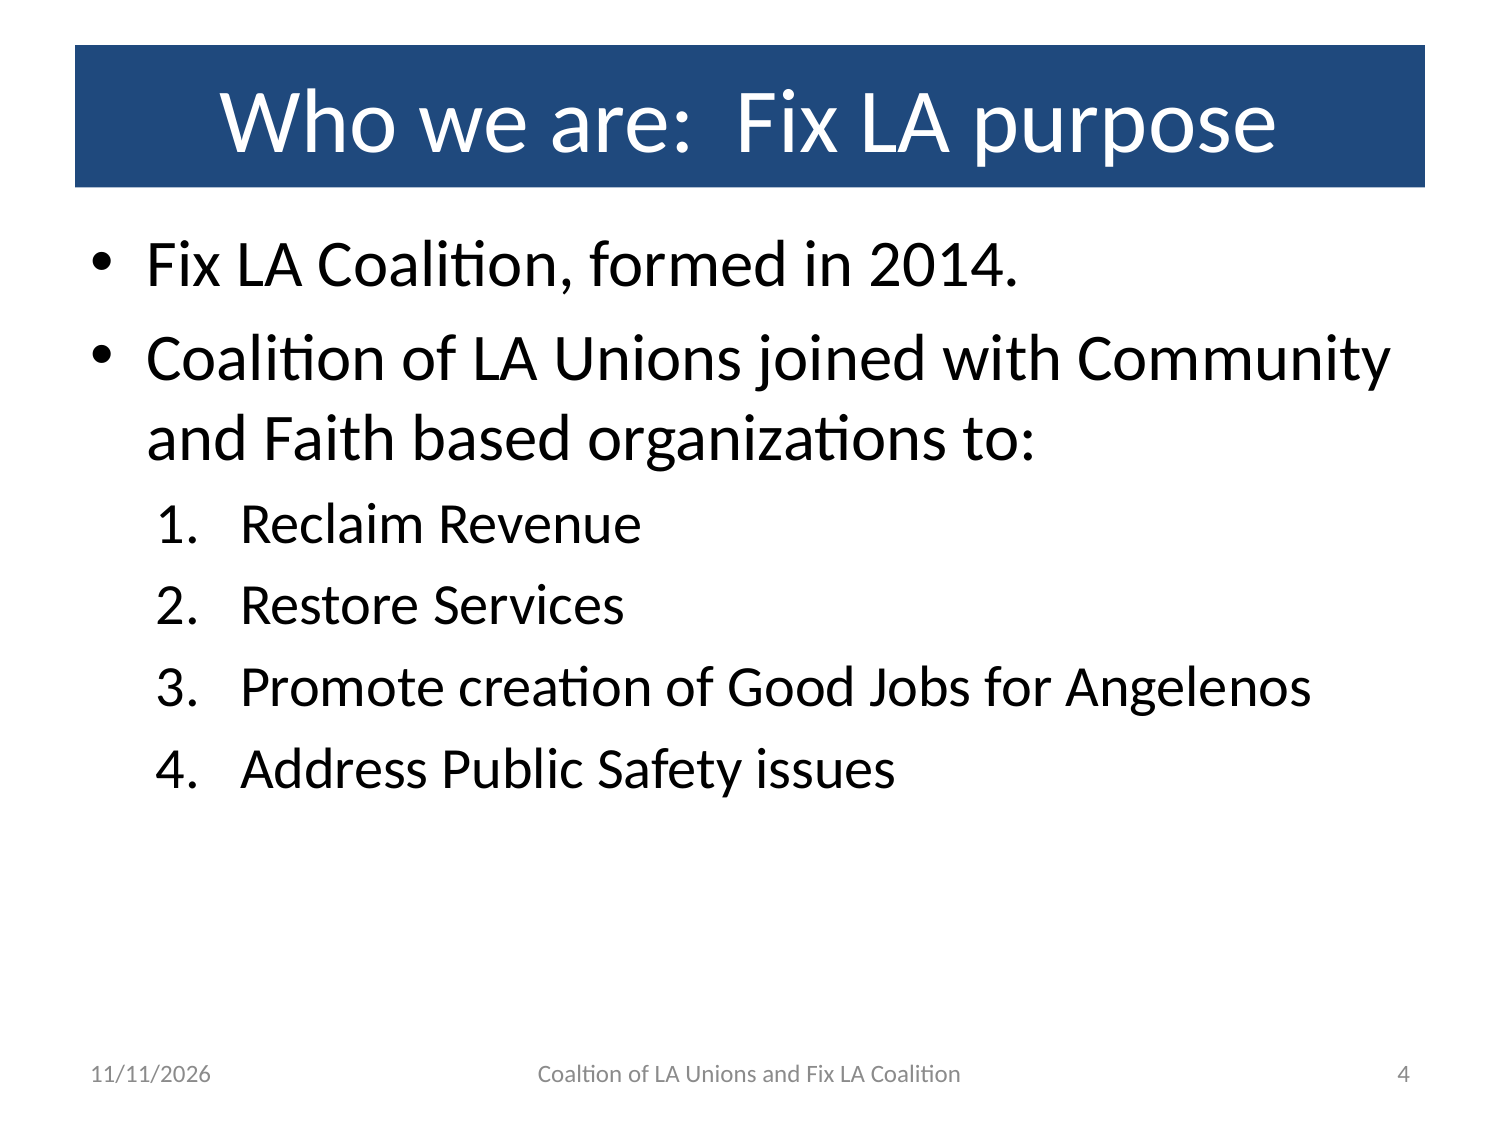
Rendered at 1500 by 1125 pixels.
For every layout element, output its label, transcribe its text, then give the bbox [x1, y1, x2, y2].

slide_number 4 [1074, 1042, 1425, 1103]
list Fix LA Coalition, formed in 2014. Coalition of LA Unions joined with Community and Faith based organizations to: Reclaim Revenue Restore Services Promote creation of Good Jobs for Angelenos Address Public Safety issues [75, 212, 1425, 1005]
title Who we are: Fix LA purpose [75, 45, 1425, 188]
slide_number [75, 1042, 425, 1103]
footer Coaltion of LA Unions and Fix LA Coalition [512, 1042, 988, 1103]
